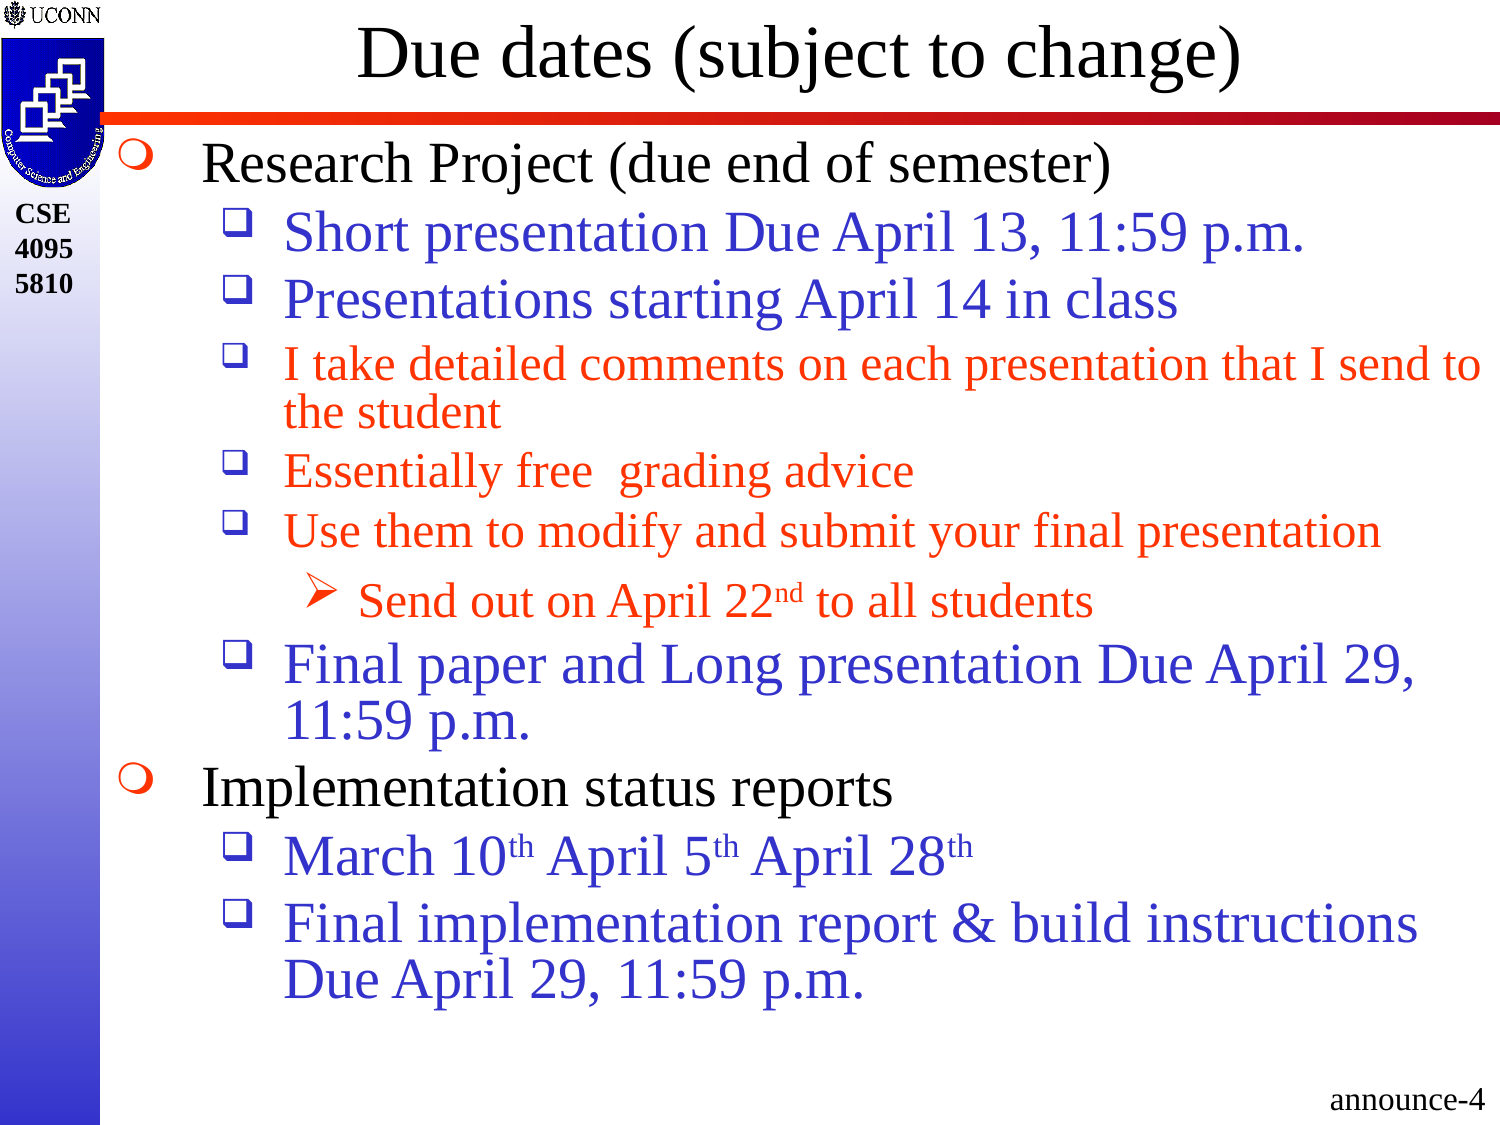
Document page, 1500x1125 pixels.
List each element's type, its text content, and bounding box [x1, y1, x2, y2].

picture [0, 0, 100, 188]
title Due dates (subject to change) [99, 0, 1500, 113]
list Research Project (due end of semester) Short presentation Due April 13, 11:59 p.m. Presentations starting April 14 in class I take detailed comments on each presentation that I send to the student Essentially free grading advice Use them to modify and submit your final presentation Send out on April 22nd to all students Final paper and Long presentation Due April 29, 11:59 p.m. Implementation status reports March 10th April 5th April 28th Final implementation report & build instructions Due April 29, 11:59 p.m. [99, 125, 1500, 1063]
